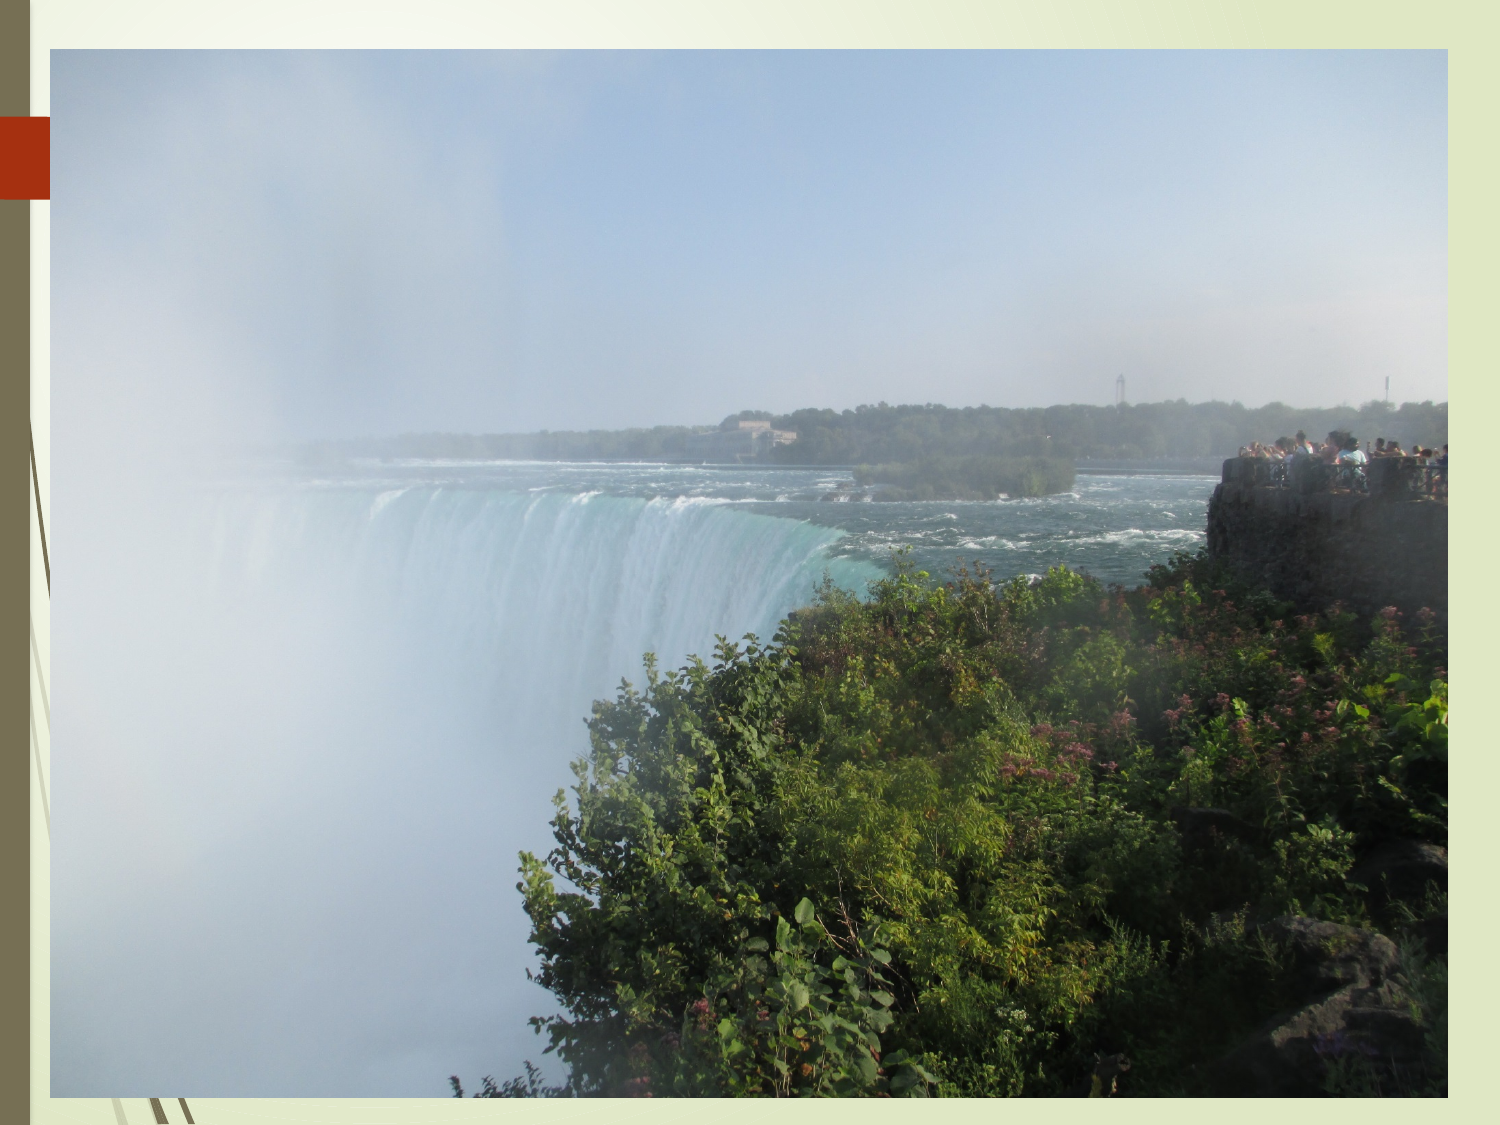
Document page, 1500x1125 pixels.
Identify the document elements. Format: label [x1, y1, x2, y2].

picture [49, 49, 1448, 1099]
